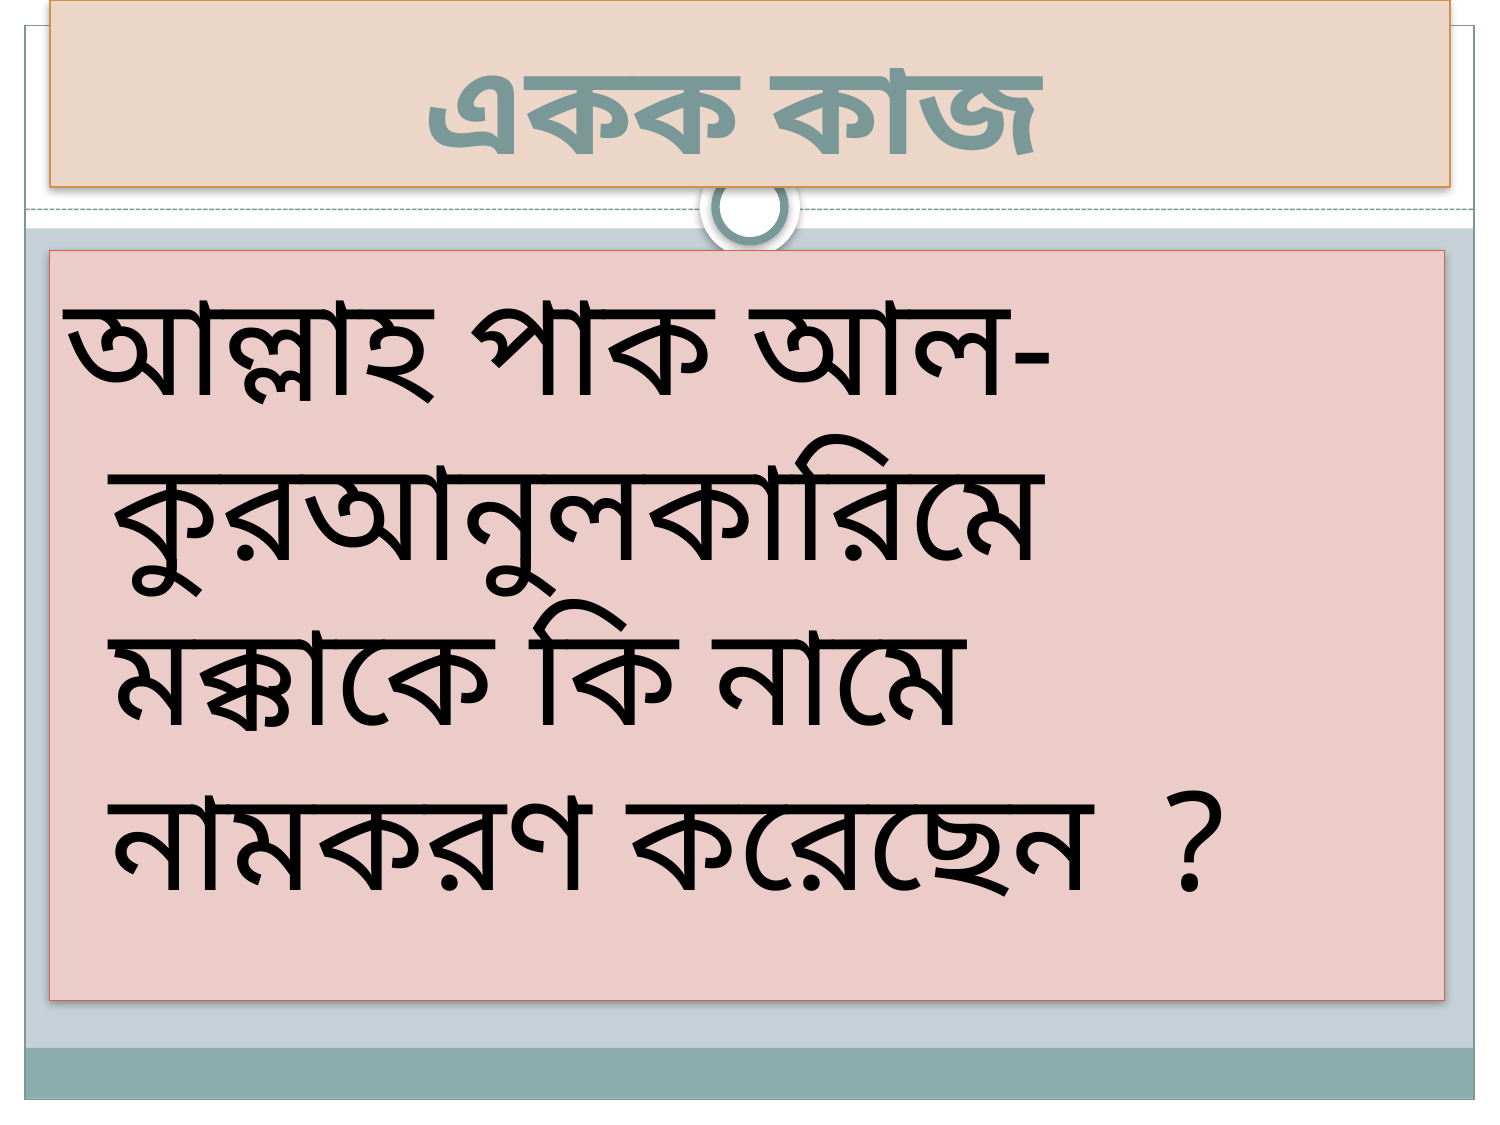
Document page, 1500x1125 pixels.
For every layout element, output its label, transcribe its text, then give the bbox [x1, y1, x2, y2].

title একক কাজ [49, 0, 1451, 188]
list আল্লাহ পাক আল- কুরআনুলকারিমে মক্কাকে কি নামে নামকরণ করেছেন ? [49, 250, 1445, 1001]
